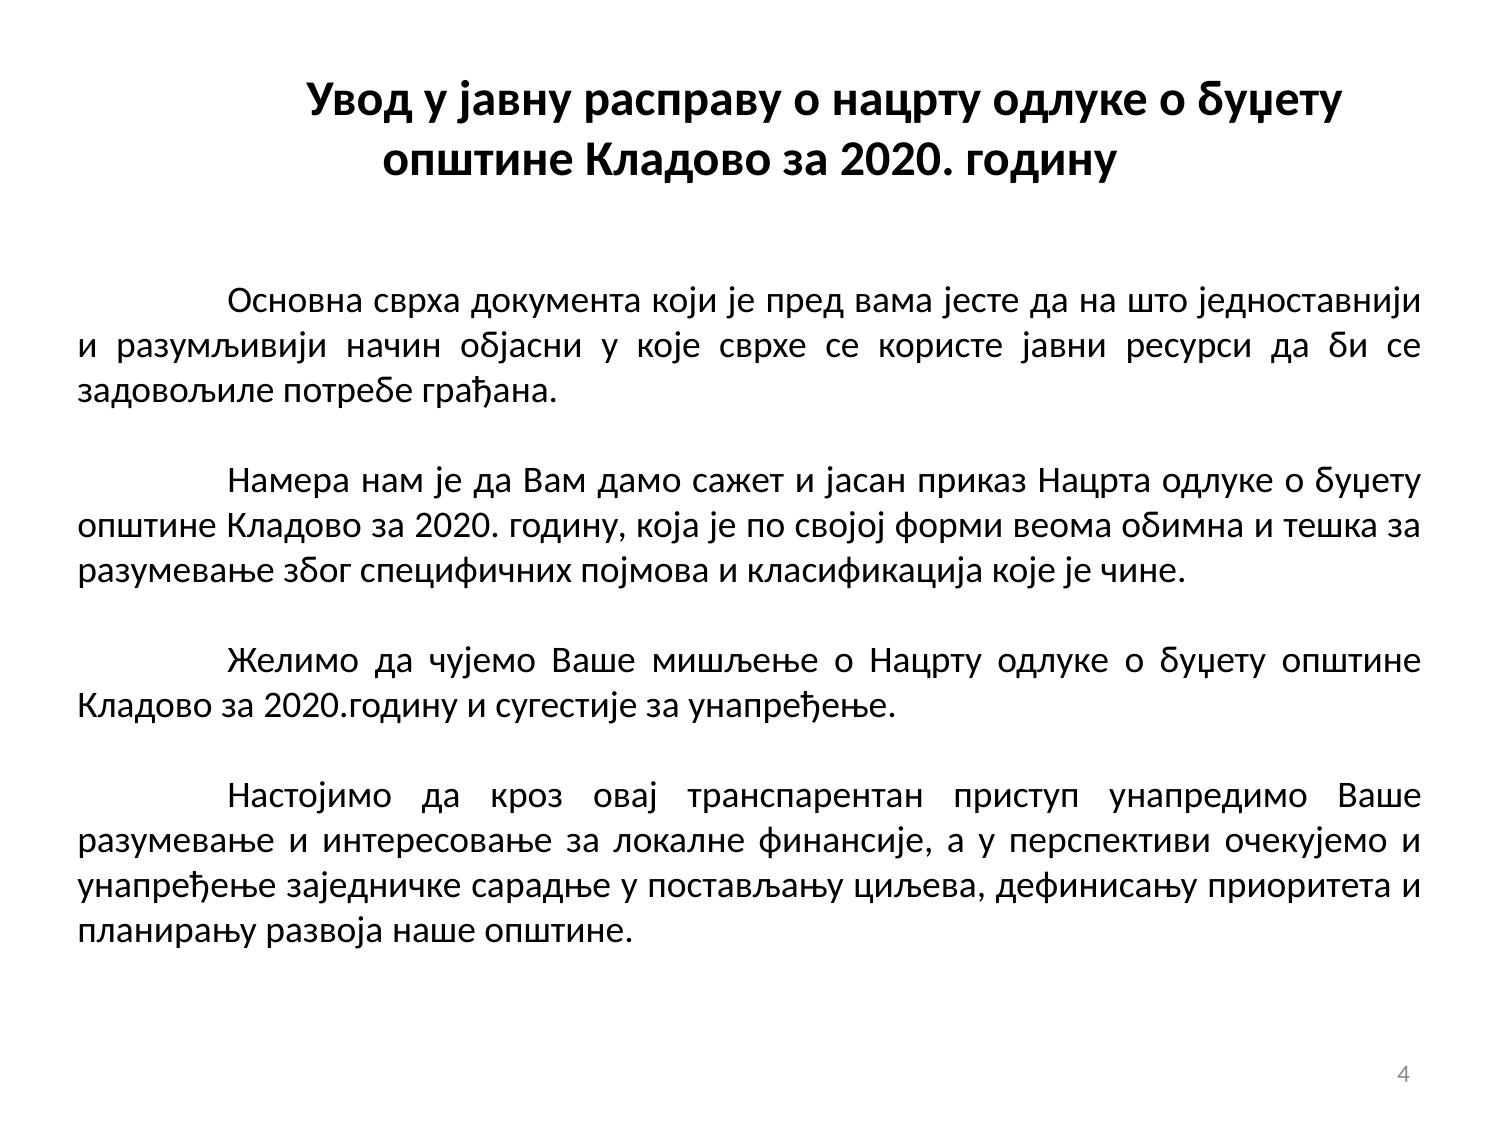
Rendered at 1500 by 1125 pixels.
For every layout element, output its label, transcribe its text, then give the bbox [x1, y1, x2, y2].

text_box Увод у јавну расправу о нацрту одлуке о буџету општине Кладово за 2020. годину Основна сврха документа који је пред вама јесте да на што једноставнији и разумљивији начин објасни у које сврхе се користе јавни ресурси да би се задовољиле потребе грађана. Намера нам је да Вам дамо сажет и јасан приказ Нацрта одлуке о буџету општине Кладово за 2020. годину, која је по својој форми веома обимна и тешка за разумевање због специфичних појмова и класификација које је чине. Желимо да чујемо Ваше мишљење о Нацрту одлуке о буџету општине Кладово за 2020.годину и сугестије за унапређење. Настојимо да кроз овај транспарентан приступ унапредимо Ваше разумевање и интересовање за локалне финансије, а у перспективи очекујемо и унапређење заједничке сарадње у постављању циљева, дефинисању приоритета и планирању развоја наше општине. [62, 57, 1438, 1003]
slide_number 4 [1074, 1042, 1425, 1103]
